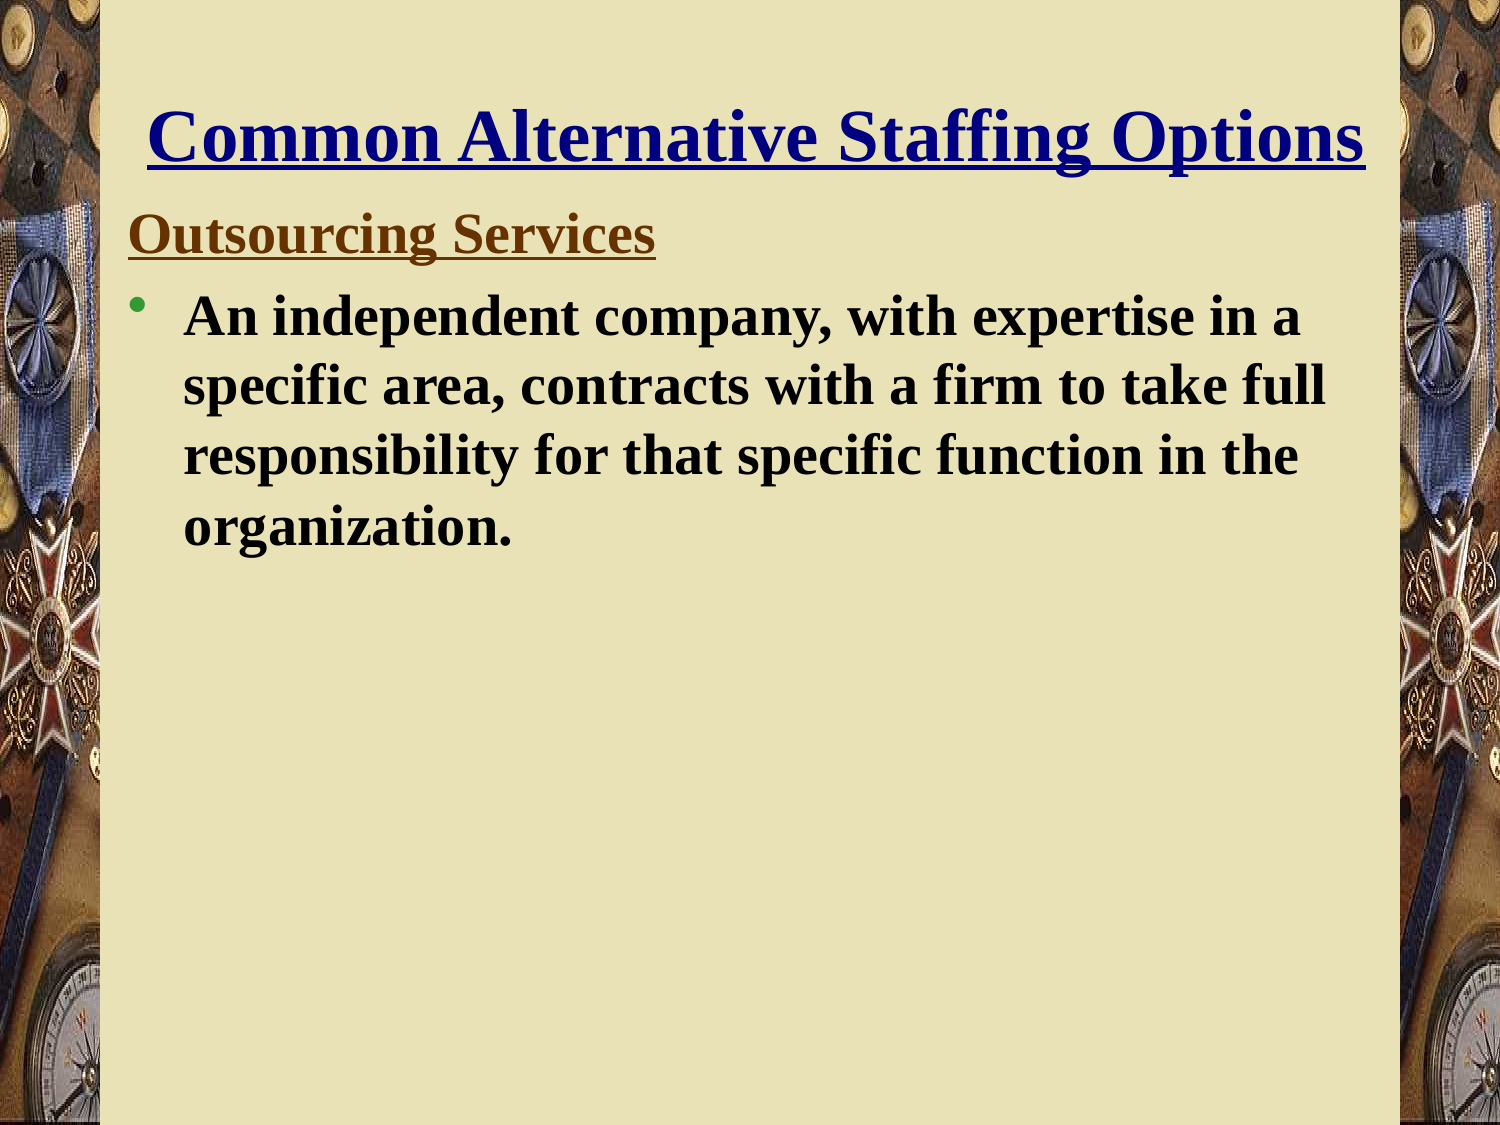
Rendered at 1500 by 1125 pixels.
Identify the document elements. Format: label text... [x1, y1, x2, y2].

title Common Alternative Staffing Options [124, 37, 1388, 186]
list Outsourcing Services An independent company, with expertise in a specific area, contracts with a firm to take full responsibility for that specific function in the organization. [111, 186, 1388, 951]
picture [0, 0, 100, 1125]
picture [1400, 0, 1500, 1125]
